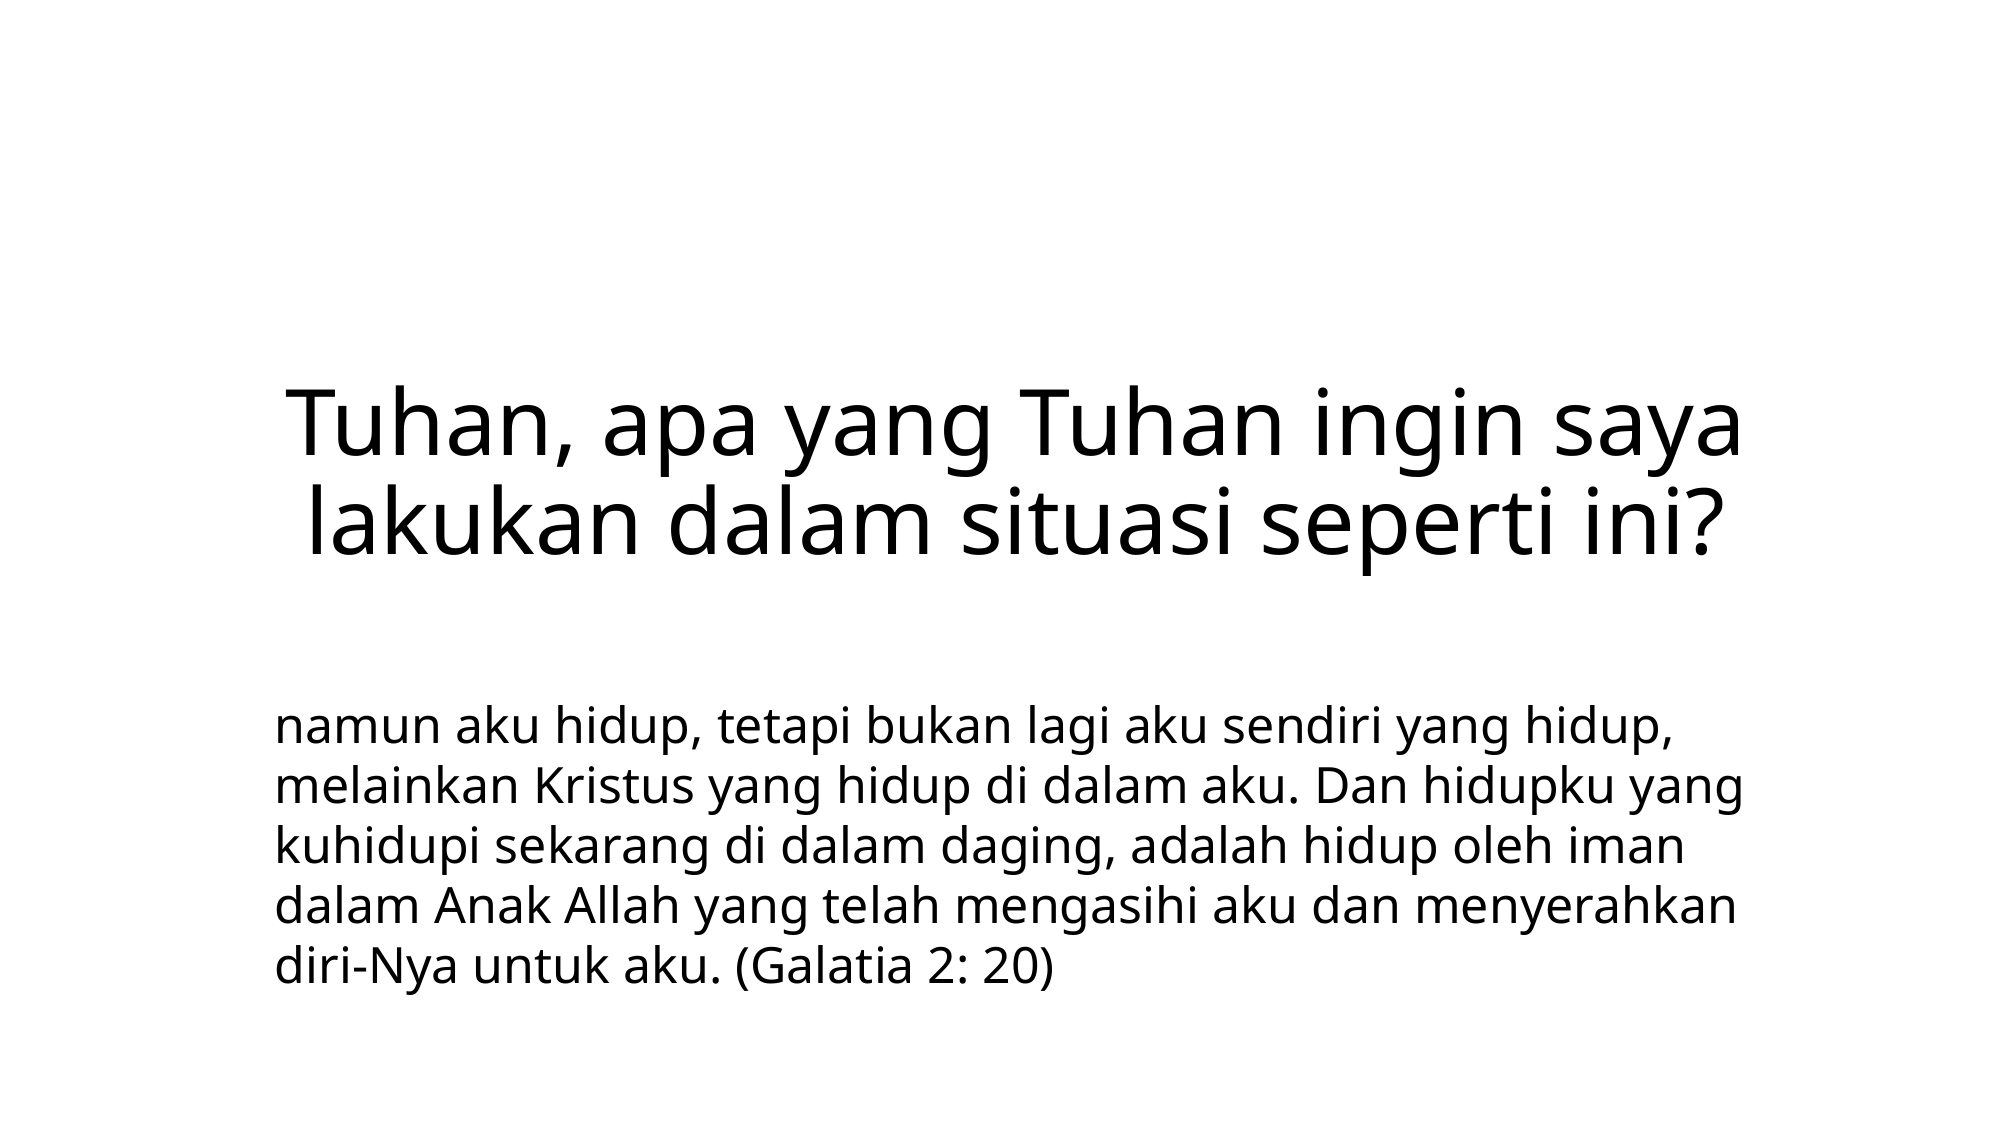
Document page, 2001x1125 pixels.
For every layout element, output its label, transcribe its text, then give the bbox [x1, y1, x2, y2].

text_box namun aku hidup, tetapi bukan lagi aku sendiri yang hidup, melainkan Kristus yang hidup di dalam aku. Dan hidupku yang kuhidupi sekarang di dalam daging, adalah hidup oleh iman dalam Anak Allah yang telah mengasihi aku dan menyerahkan diri-Nya untuk aku. (Galatia 2: 20) [260, 686, 1821, 1002]
title Tuhan, apa yang Tuhan ingin saya lakukan dalam situasi seperti ini? [153, 366, 1879, 585]
